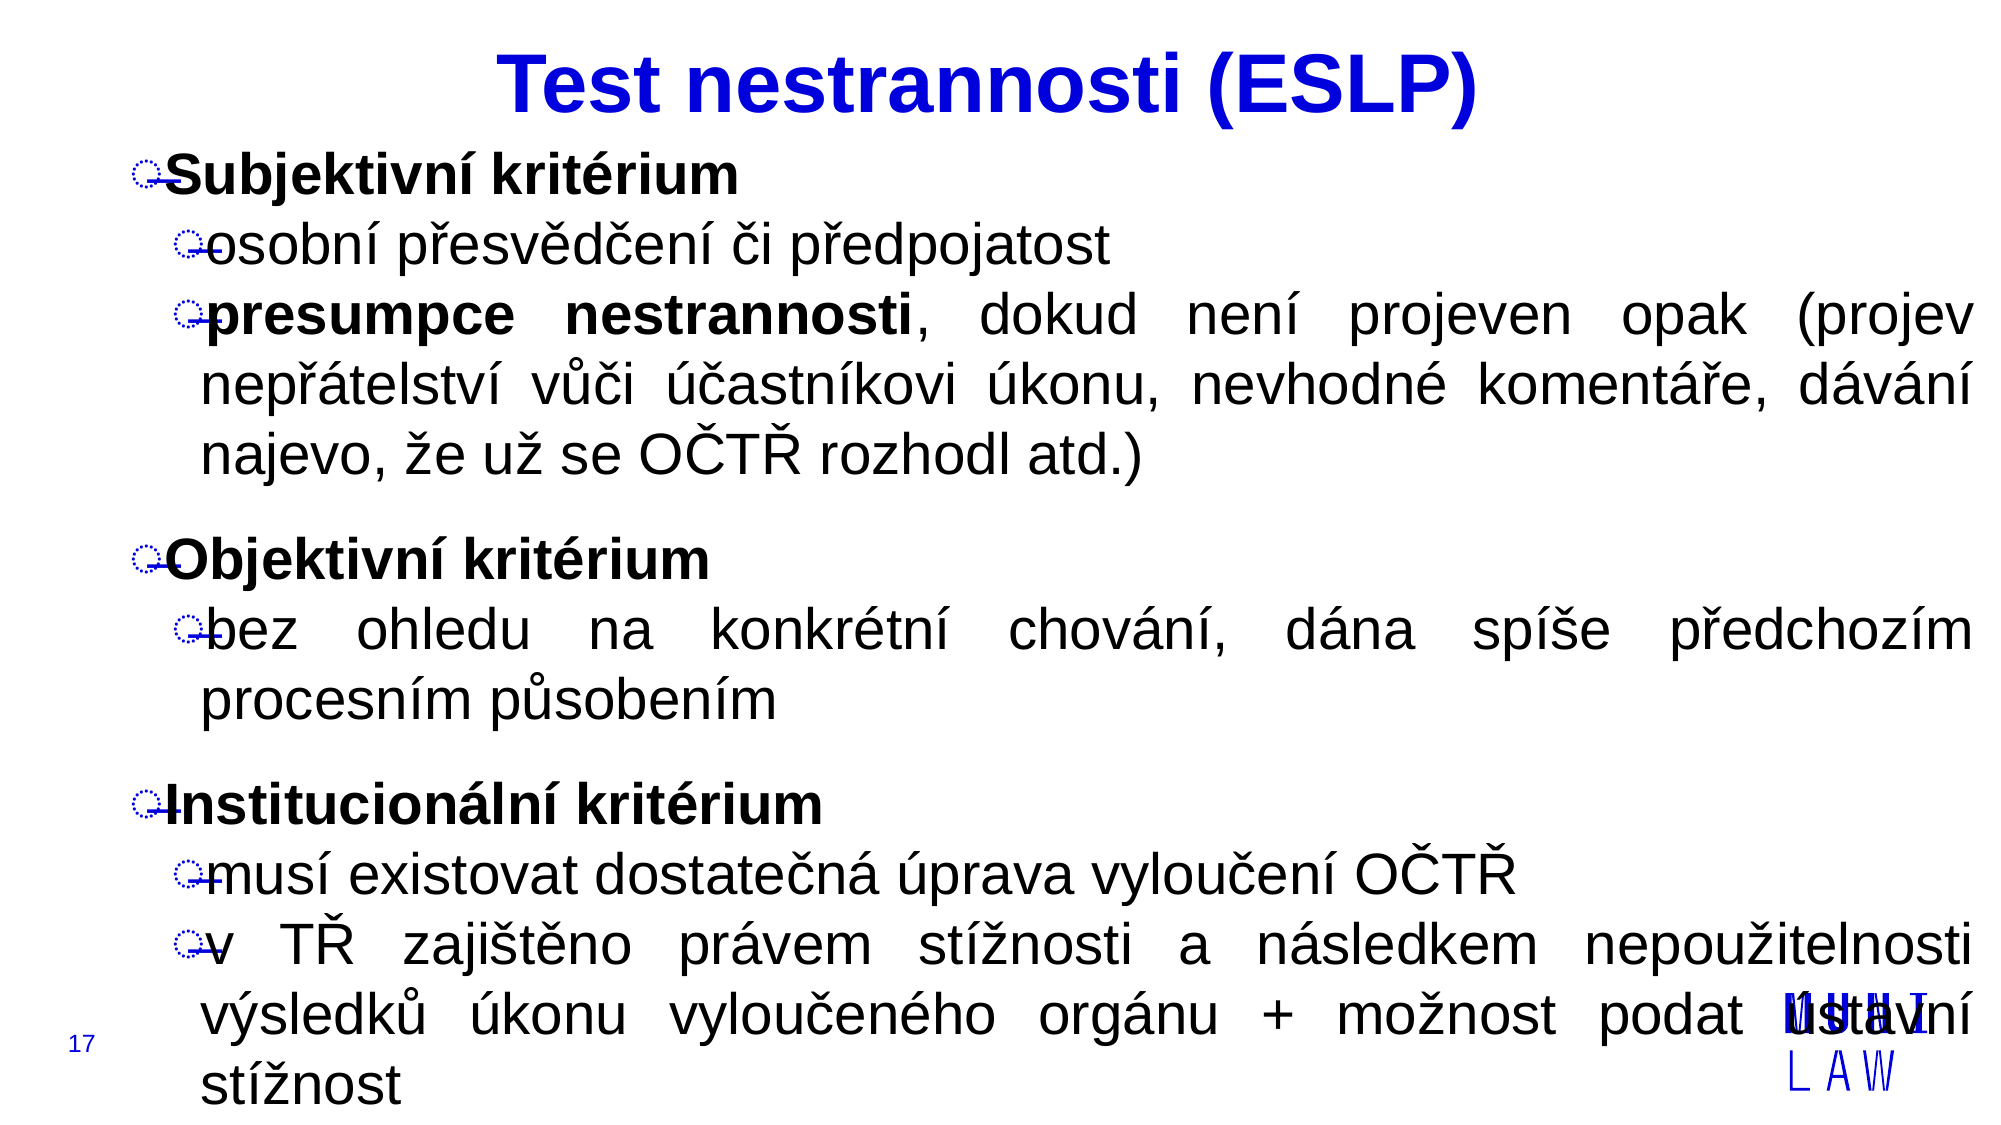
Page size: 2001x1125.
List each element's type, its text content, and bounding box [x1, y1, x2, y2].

title Test nestrannosti (ESLP) [118, 46, 1883, 101]
list Subjektivní kritérium osobní přesvědčení či předpojatost presumpce nestrannosti, dokud není projeven opak (projev nepřátelství vůči účastníkovi úkonu, nevhodné komentáře, dávání najevo, že už se OČTŘ rozhodl atd.) Objektivní kritérium bez ohledu na konkrétní chování, dána spíše předchozím procesním působením Institucionální kritérium musí existovat dostatečná úprava vyloučení OČTŘ v TŘ zajištěno právem stížnosti a následkem nepoužitelnosti výsledků úkonu vyloučeného orgánu + možnost podat ústavní stížnost [117, 101, 1977, 905]
slide_number 17 [67, 1021, 110, 1063]
